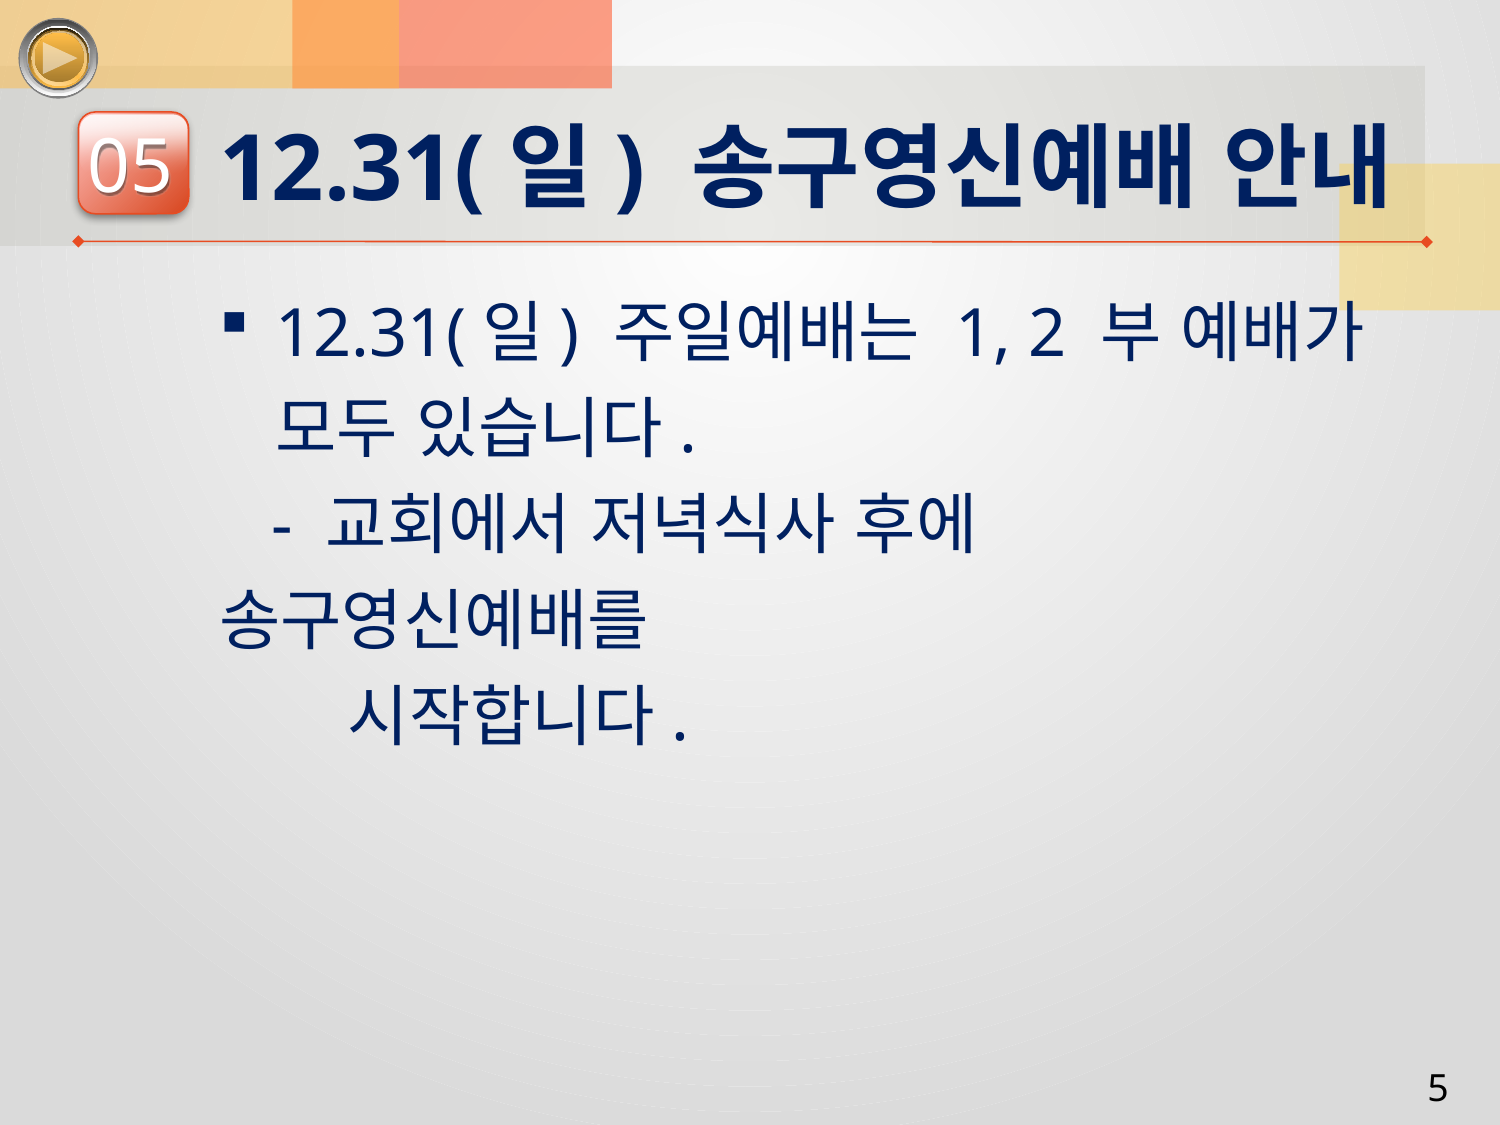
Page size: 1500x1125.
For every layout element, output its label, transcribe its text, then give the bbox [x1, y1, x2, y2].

text_box 5 [1376, 1057, 1500, 1117]
text_box 12.31(일) 주일예배는 1, 2 부 예배가 모두 있습니다. - 교회에서 저녁식사 후에 송구영신예배를 시작합니다. [204, 266, 1424, 762]
text_box 05 [72, 110, 197, 216]
text_box 12.31(일) 송구영신예배 안내 [204, 101, 1427, 227]
picture [79, 114, 190, 178]
